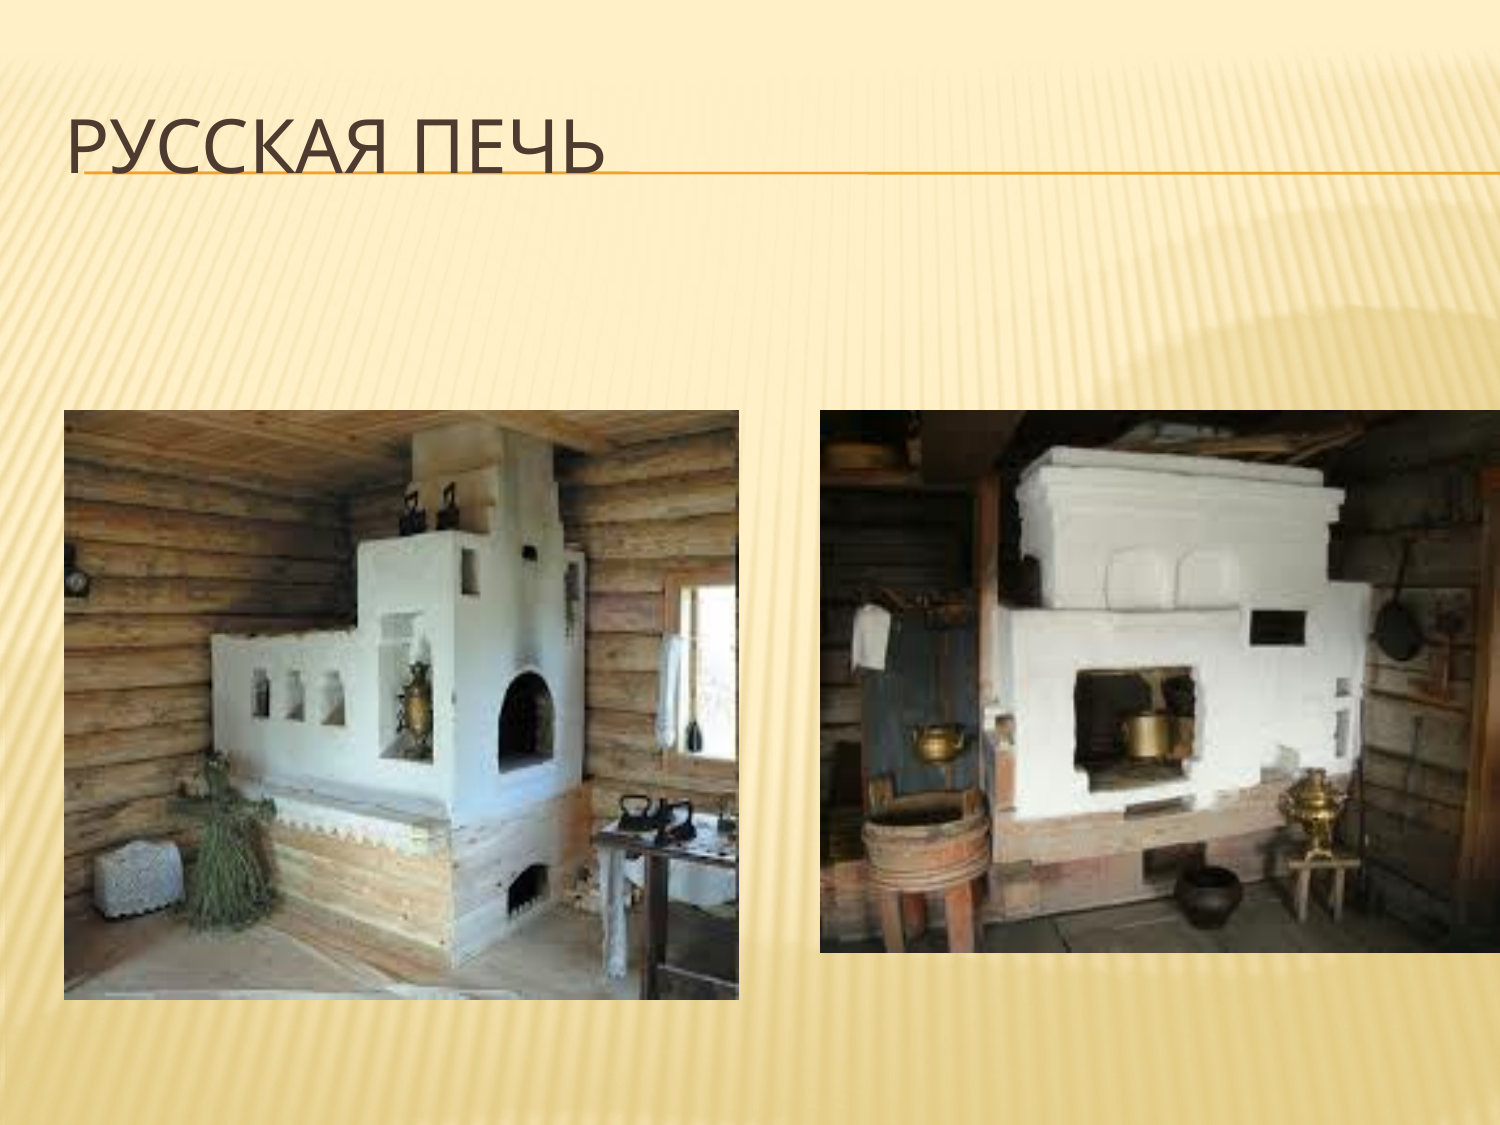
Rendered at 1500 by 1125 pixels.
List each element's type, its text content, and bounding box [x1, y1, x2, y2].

picture [820, 410, 1500, 953]
picture [64, 410, 739, 1000]
title РУССКАЯ ПЕЧЬ [49, 75, 1475, 213]
